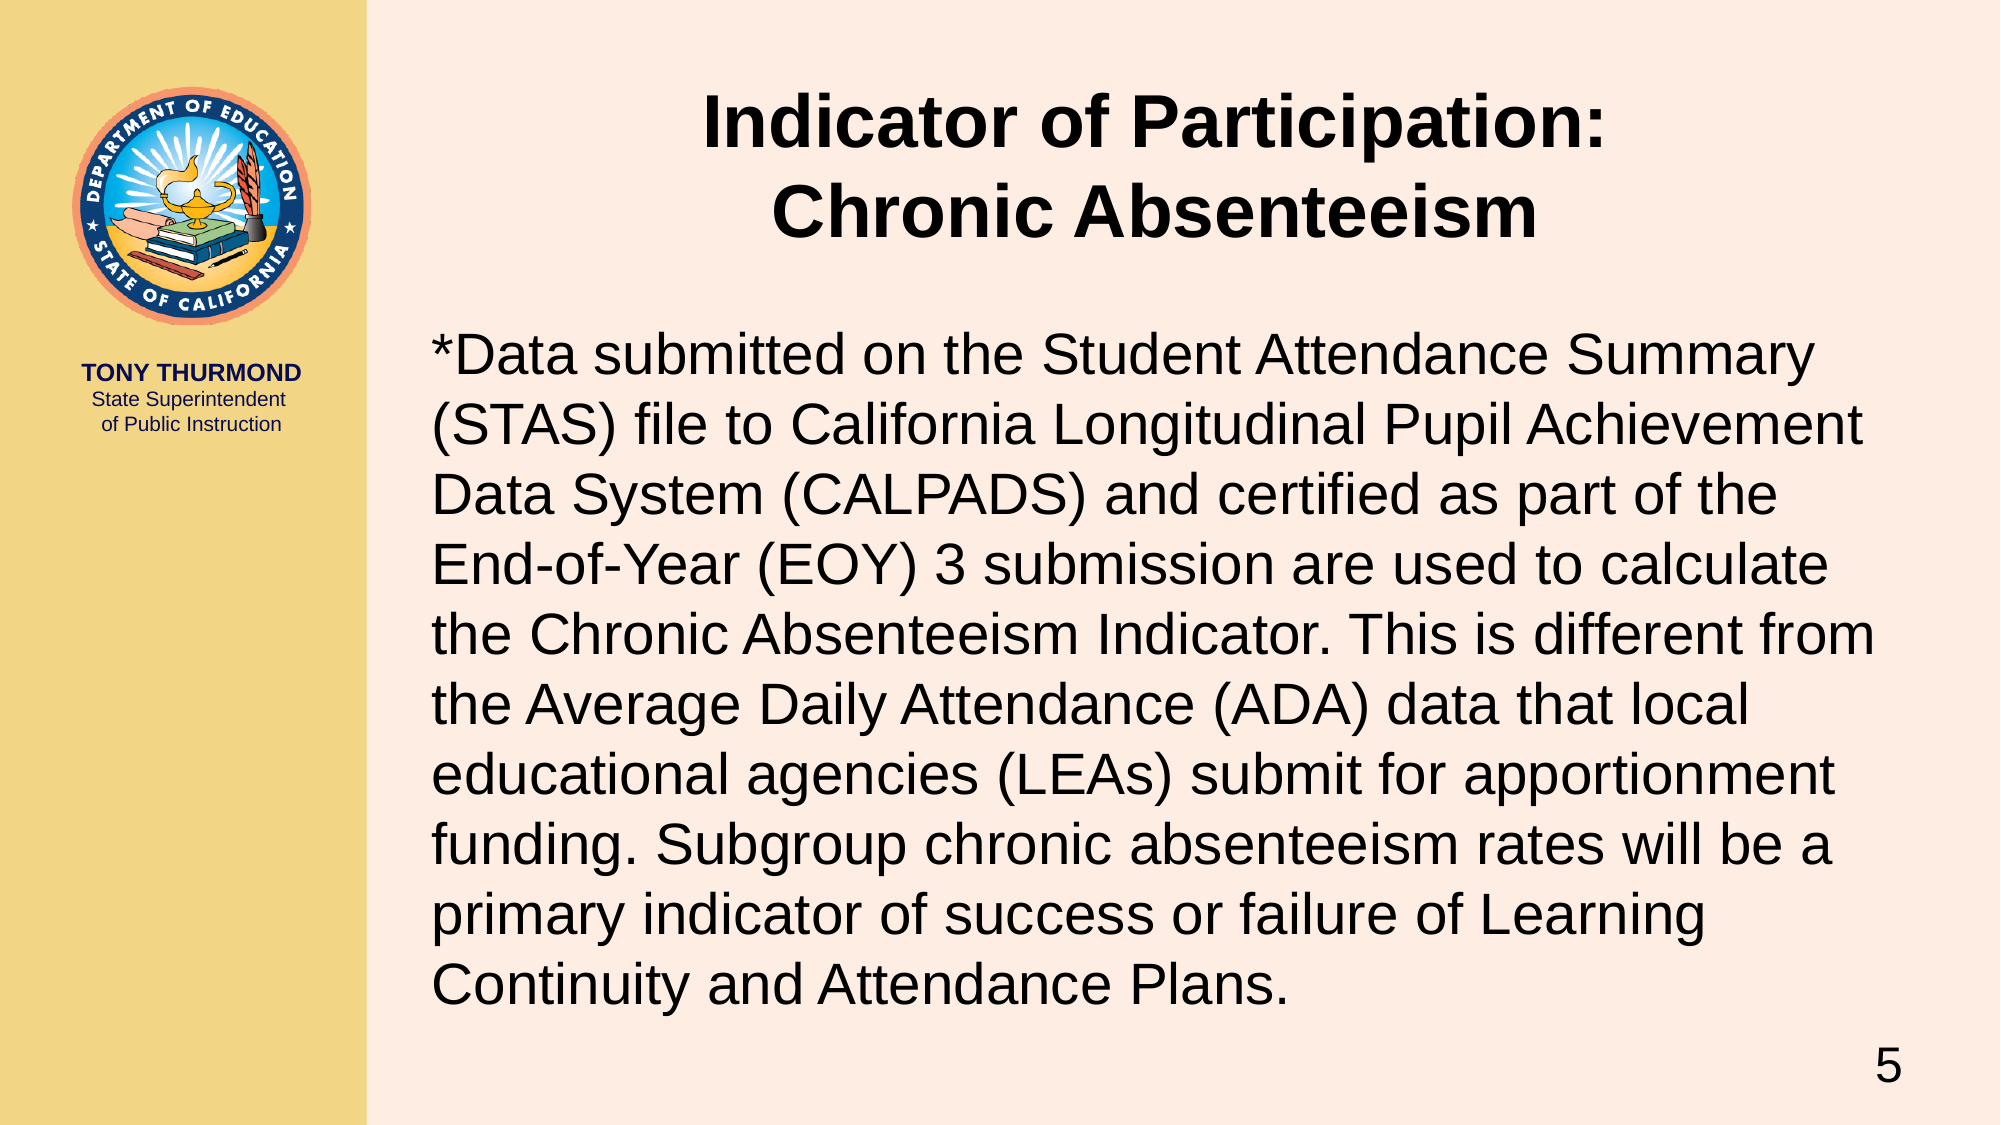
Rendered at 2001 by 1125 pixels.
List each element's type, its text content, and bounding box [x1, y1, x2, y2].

slide_number 5 [1551, 1025, 1918, 1100]
picture [72, 86, 311, 325]
title Indicator of Participation: Chronic Absenteeism [416, 68, 1917, 257]
list *Data submitted on the Student Attendance Summary (STAS) file to California Longitudinal Pupil Achievement Data System (CALPADS) and certified as part of the End-of-Year (EOY) 3 submission are used to calculate the Chronic Absenteeism Indicator. This is different from the Average Daily Attendance (ADA) data that local educational agencies (LEAs) submit for apportionment funding. Subgroup chronic absenteeism rates will be a primary indicator of success or failure of Learning Continuity and Attendance Plans. [416, 308, 1917, 1000]
